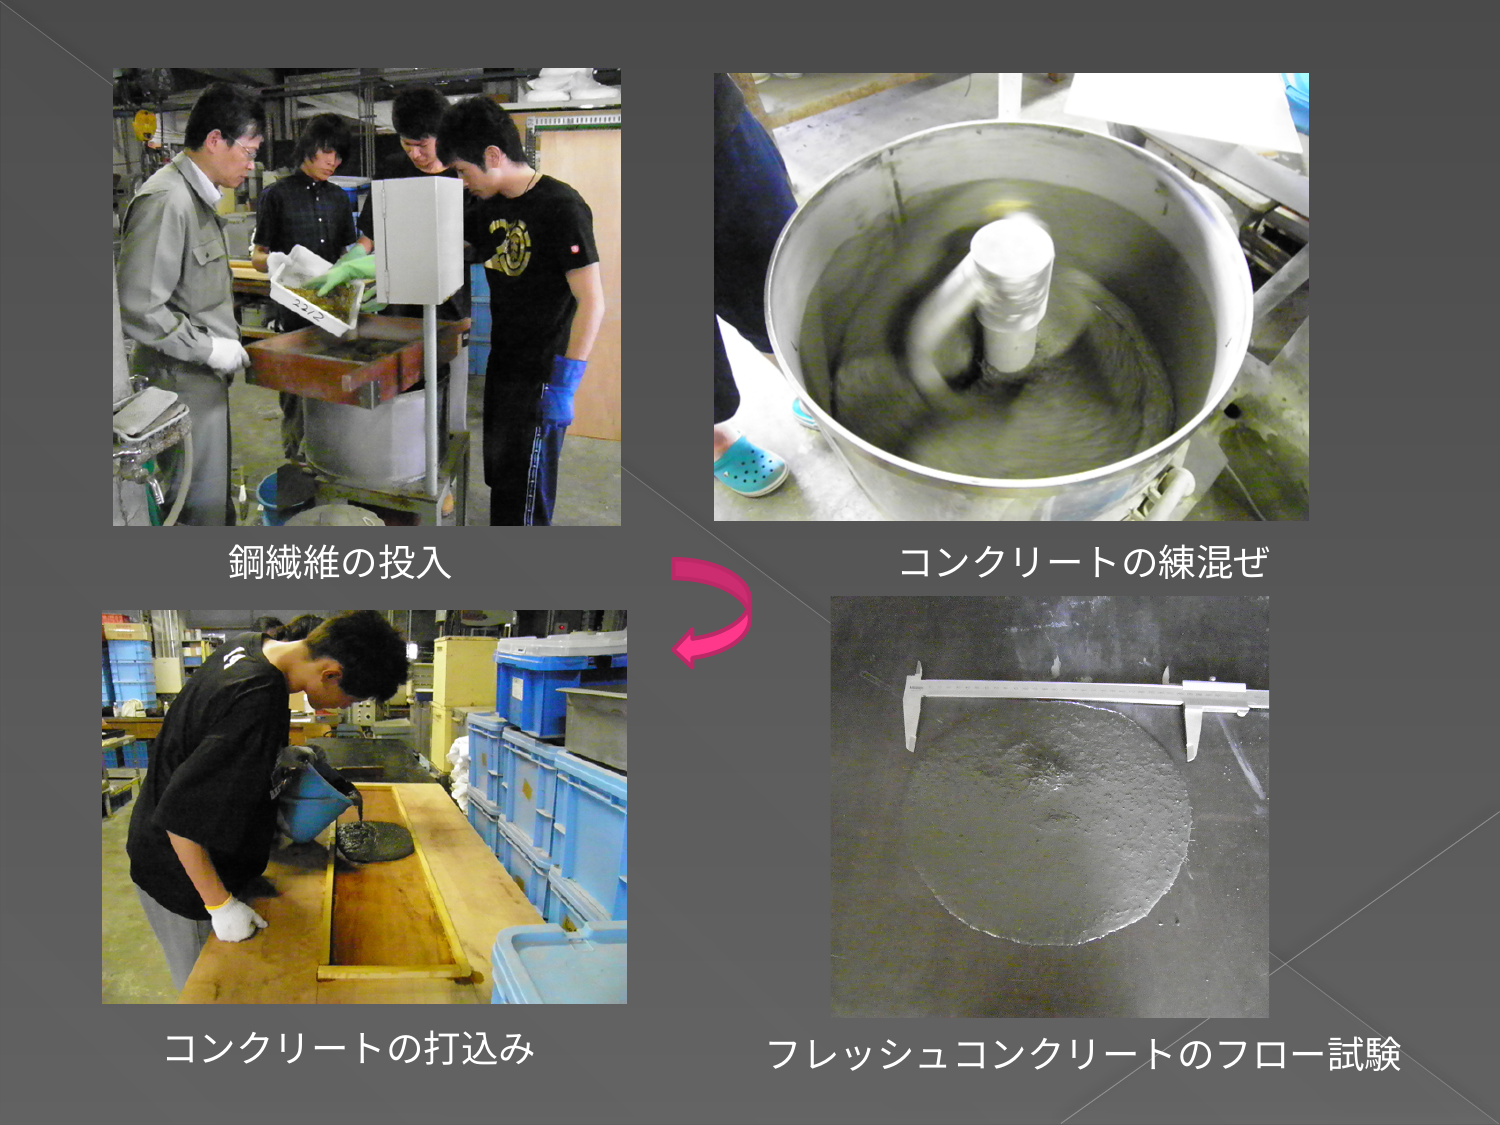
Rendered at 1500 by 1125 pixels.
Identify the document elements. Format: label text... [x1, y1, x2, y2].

text_box コンクリートの打込み [112, 1018, 585, 1078]
picture [714, 73, 1309, 521]
text_box [671, 556, 753, 670]
picture [112, 67, 622, 527]
text_box コンクリートの練混ぜ [859, 531, 1309, 592]
text_box 鋼繊維の投入 [213, 531, 521, 592]
picture [830, 596, 1270, 1019]
text_box フレッシュコンクリートのフロー試験 [750, 1024, 1436, 1084]
picture [102, 610, 627, 1005]
